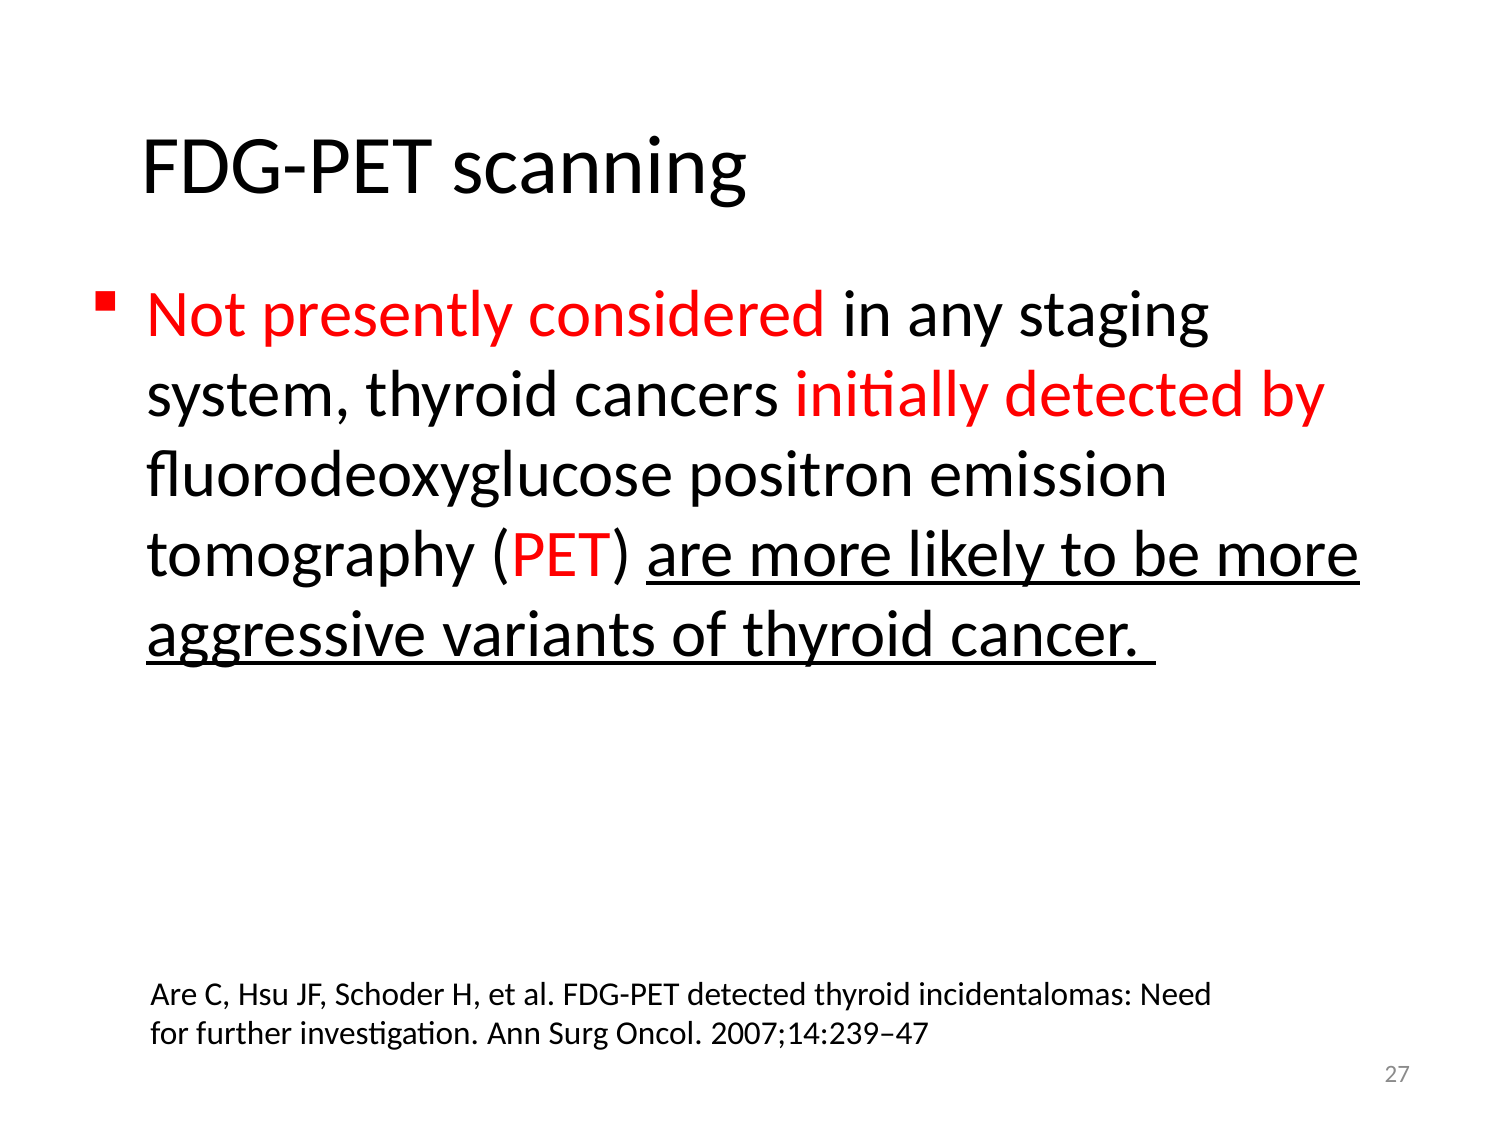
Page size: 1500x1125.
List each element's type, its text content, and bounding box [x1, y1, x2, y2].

text_box Are C, Hsu JF, Schoder H, et al. FDG-PET detected thyroid incidentalomas: Need for further investigation. Ann Surg Oncol. 2007;14:239–47 [135, 964, 1235, 1059]
slide_number 27 [1074, 1042, 1425, 1103]
list Not presently considered in any staging system, thyroid cancers initially detected by fluorodeoxyglucose positron emission tomography (PET) are more likely to be more aggressive variants of thyroid cancer. [75, 262, 1425, 1005]
title FDG-PET scanning [0, 66, 978, 254]
